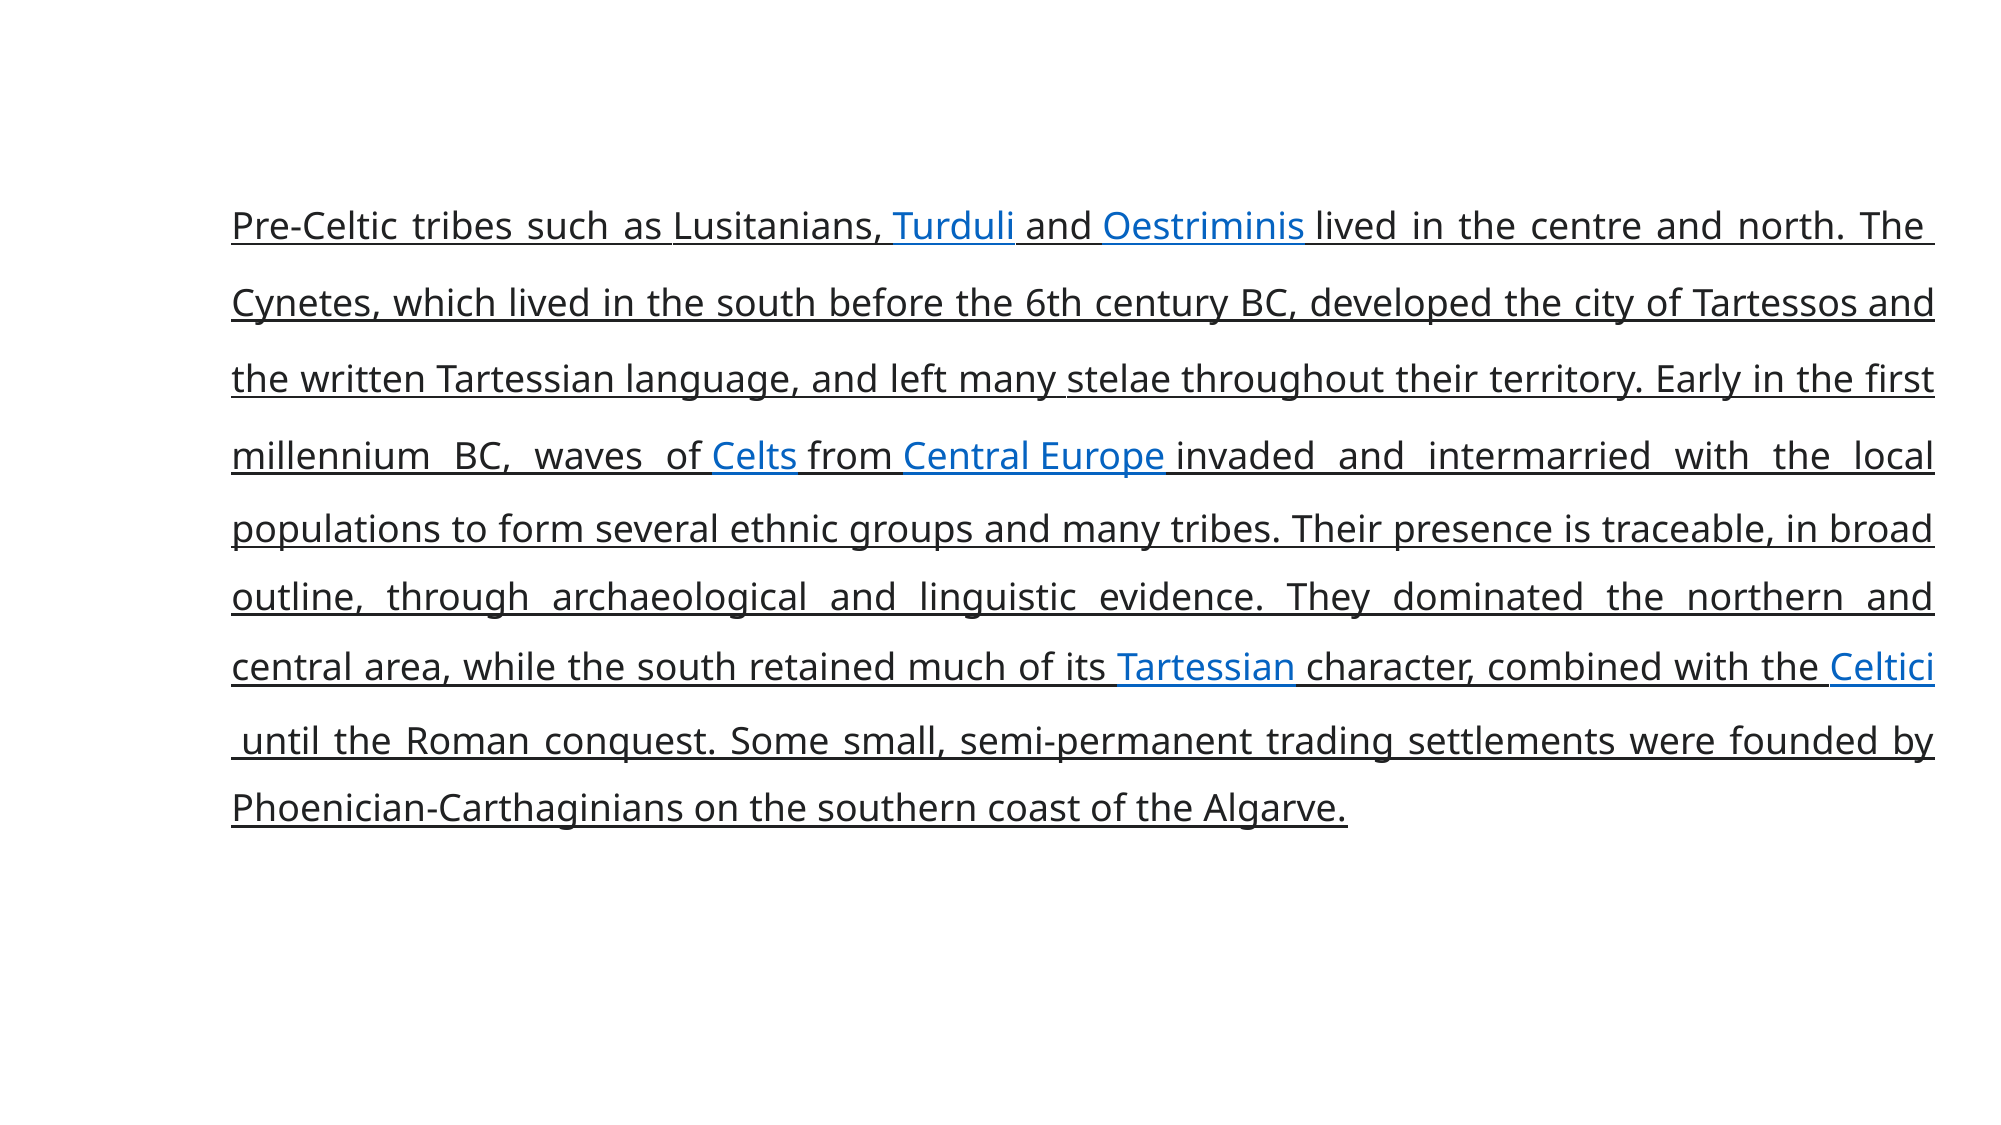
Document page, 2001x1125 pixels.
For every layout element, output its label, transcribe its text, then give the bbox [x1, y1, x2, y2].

text_box Pre-Celtic tribes such as Lusitanians, Turduli and Oestriminis lived in the centre and north. The Cynetes, which lived in the south before the 6th century BC, developed the city of Tartessos and the written Tartessian language, and left many stelae throughout their territory. Early in the first millennium BC, waves of Celts from Central Europe invaded and intermarried with the local populations to form several ethnic groups and many tribes. Their presence is traceable, in broad outline, through archaeological and linguistic evidence. They dominated the northern and central area, while the south retained much of its Tartessian character, combined with the Celtici until the Roman conquest. Some small, semi-permanent trading settlements were founded by Phoenician-Carthaginians on the southern coast of the Algarve. [216, 169, 1950, 837]
